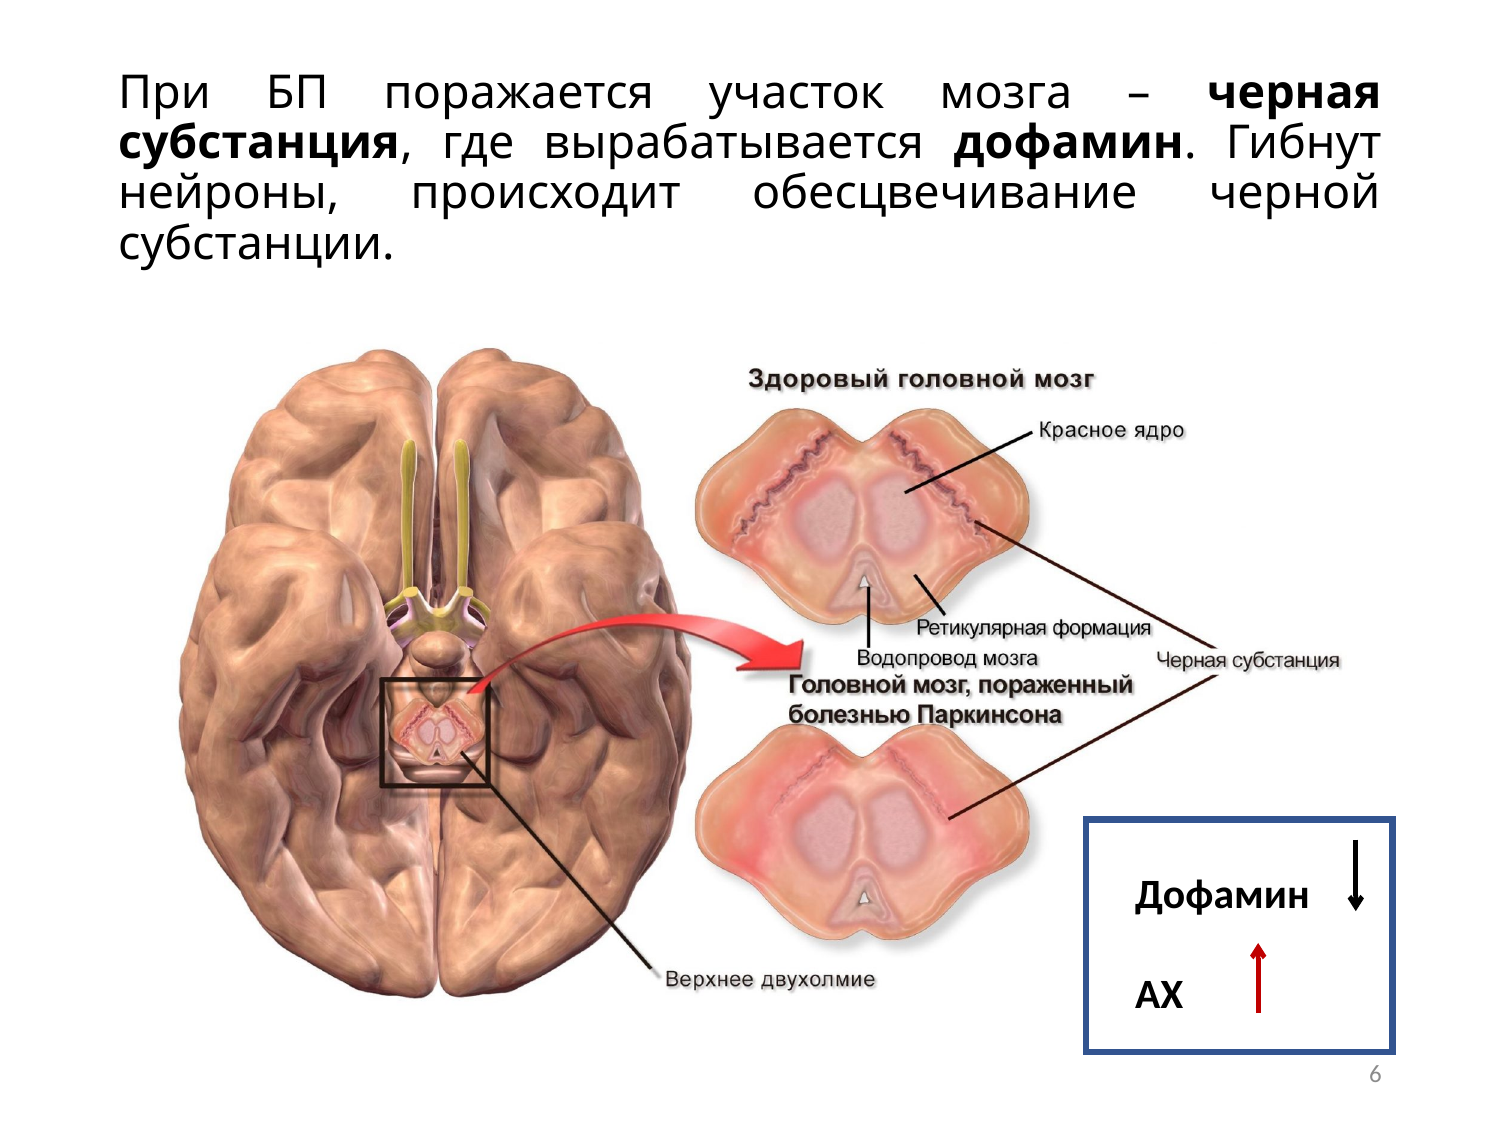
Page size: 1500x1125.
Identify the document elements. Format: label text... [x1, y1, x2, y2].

picture [128, 342, 1356, 1013]
text_box [1085, 818, 1393, 1053]
slide_number 6 [1059, 1042, 1397, 1103]
title При БП поражается участок мозга – черная субстанция, где вырабатывается дофамин. Гибнут нейроны, происходит обесцвечивание черной субстанции. [103, 59, 1397, 278]
